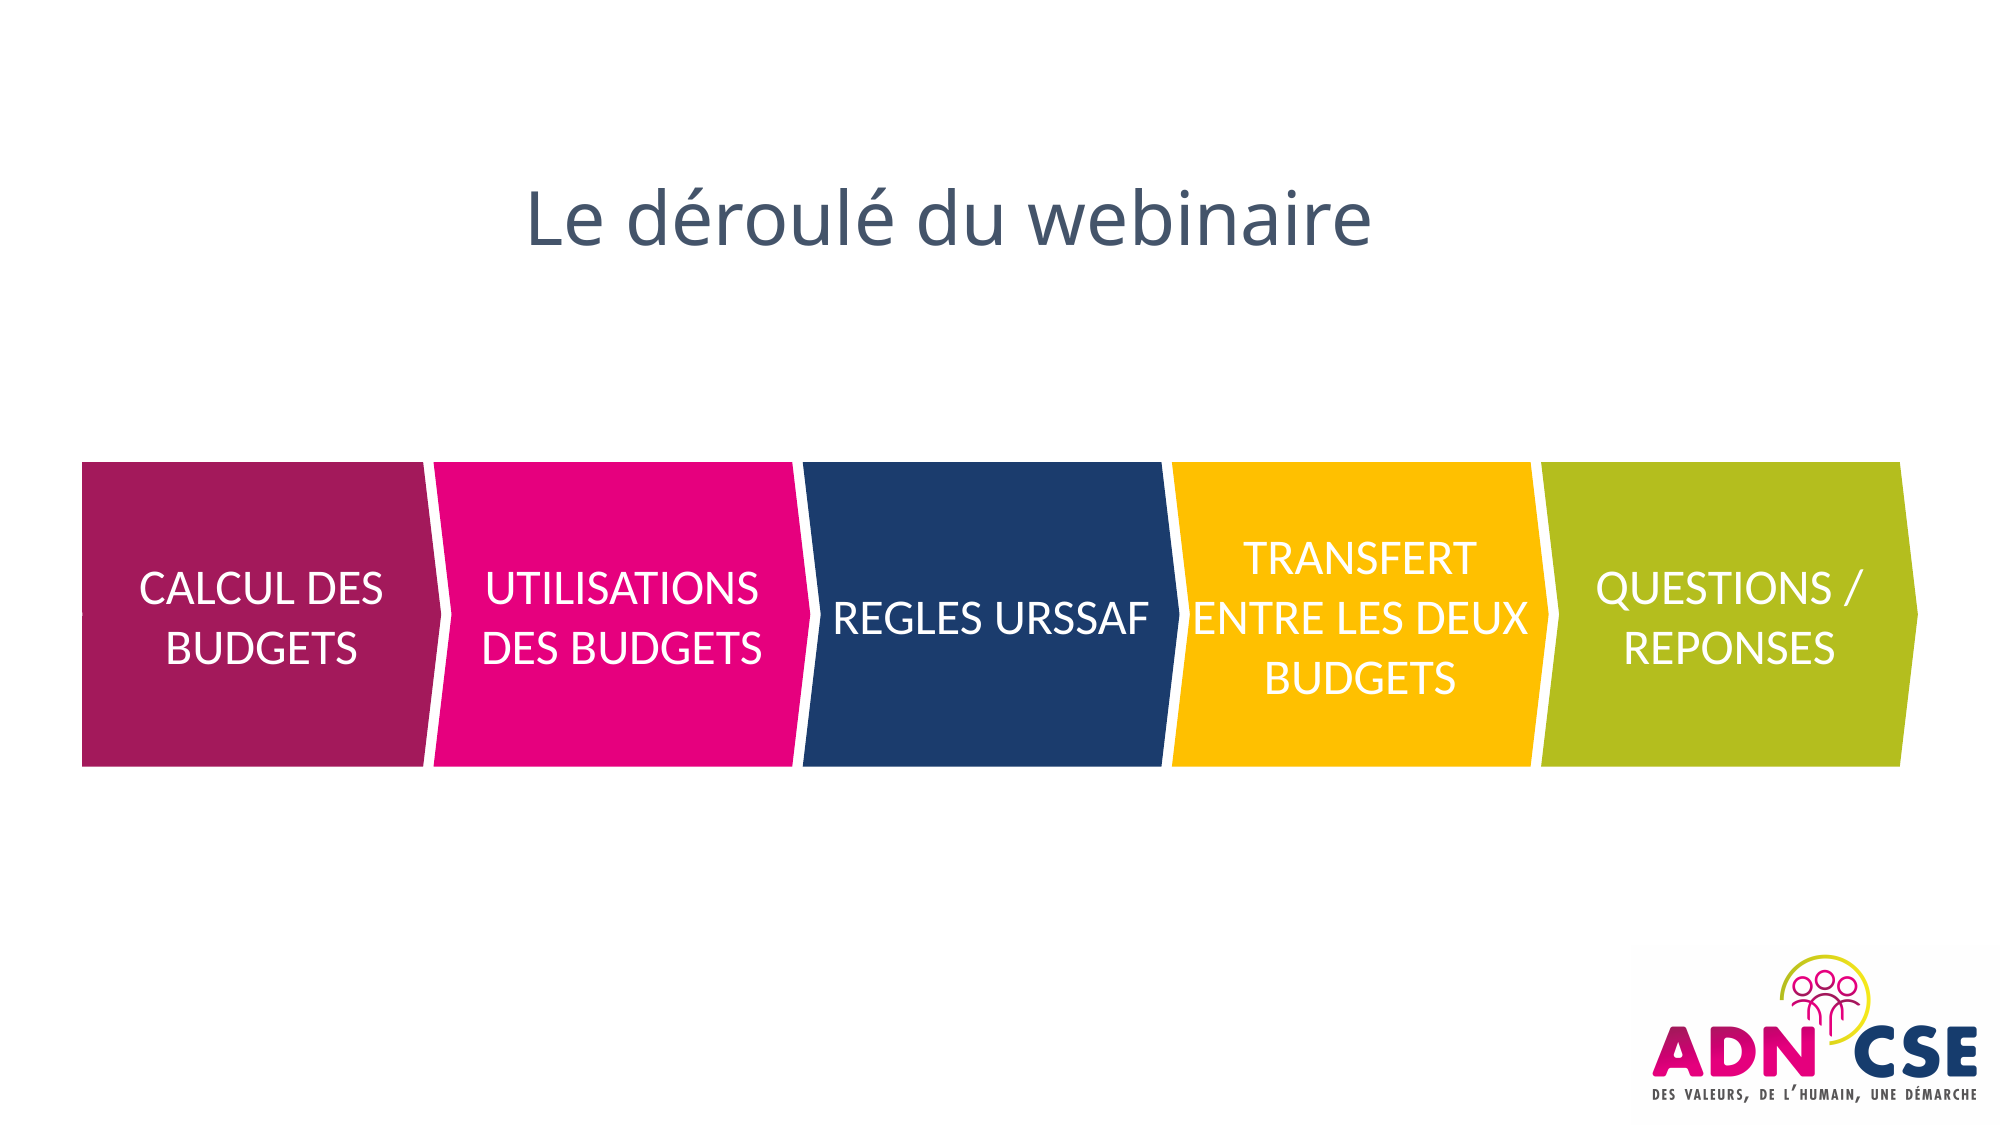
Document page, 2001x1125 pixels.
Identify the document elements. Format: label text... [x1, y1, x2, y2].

text_box TRANSFERT ENTRE LES DEUX BUDGETS [1170, 461, 1550, 768]
text_box QUESTIONS / REPONSES [1539, 461, 1919, 768]
text_box REGLES URSSAF [801, 461, 1181, 768]
picture [1631, 945, 2000, 1125]
text_box Le déroulé du webinaire [396, 162, 1503, 268]
text_box UTILISATIONS DES BUDGETS [432, 461, 812, 768]
text_box CALCUL DES BUDGETS [81, 461, 443, 768]
